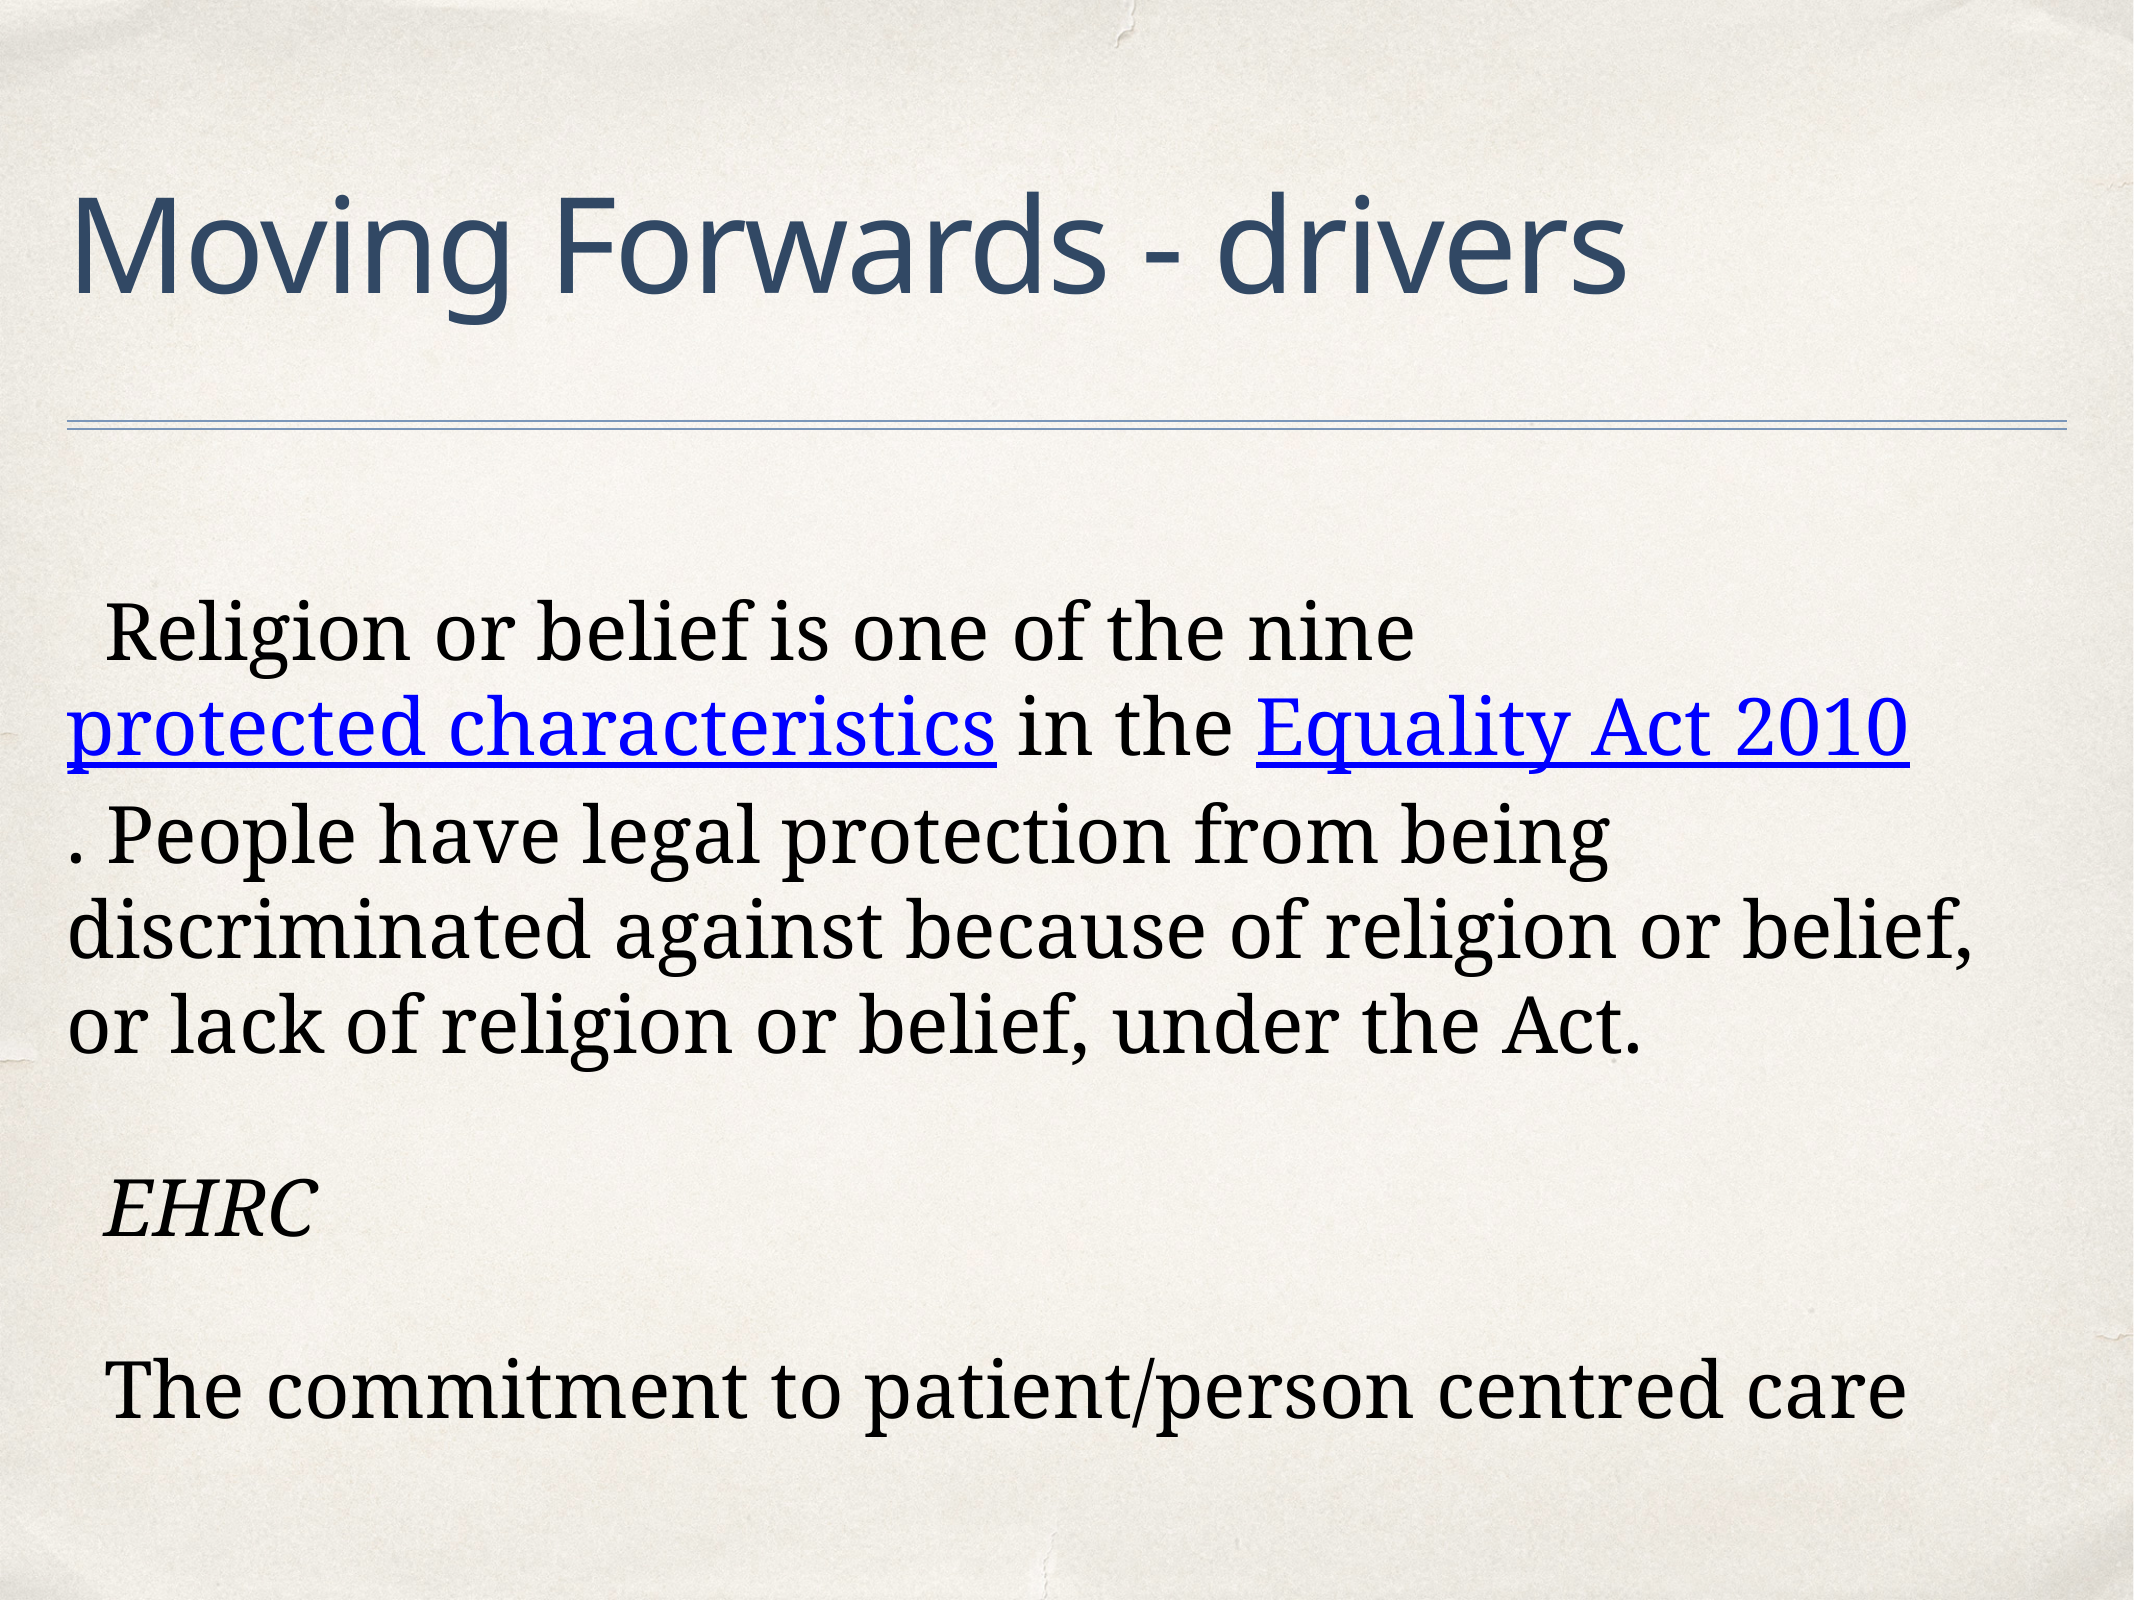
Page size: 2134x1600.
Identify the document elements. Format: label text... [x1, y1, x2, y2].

title Moving Forwards - drivers [57, 72, 2076, 409]
picture [0, 0, 2134, 1600]
list Religion or belief is one of the nine protected characteristics in the Equality Act 2010. People have legal protection from being discriminated against because of religion or belief, or lack of religion or belief, under the Act. EHRC The commitment to patient/person centred care [57, 489, 2076, 1528]
